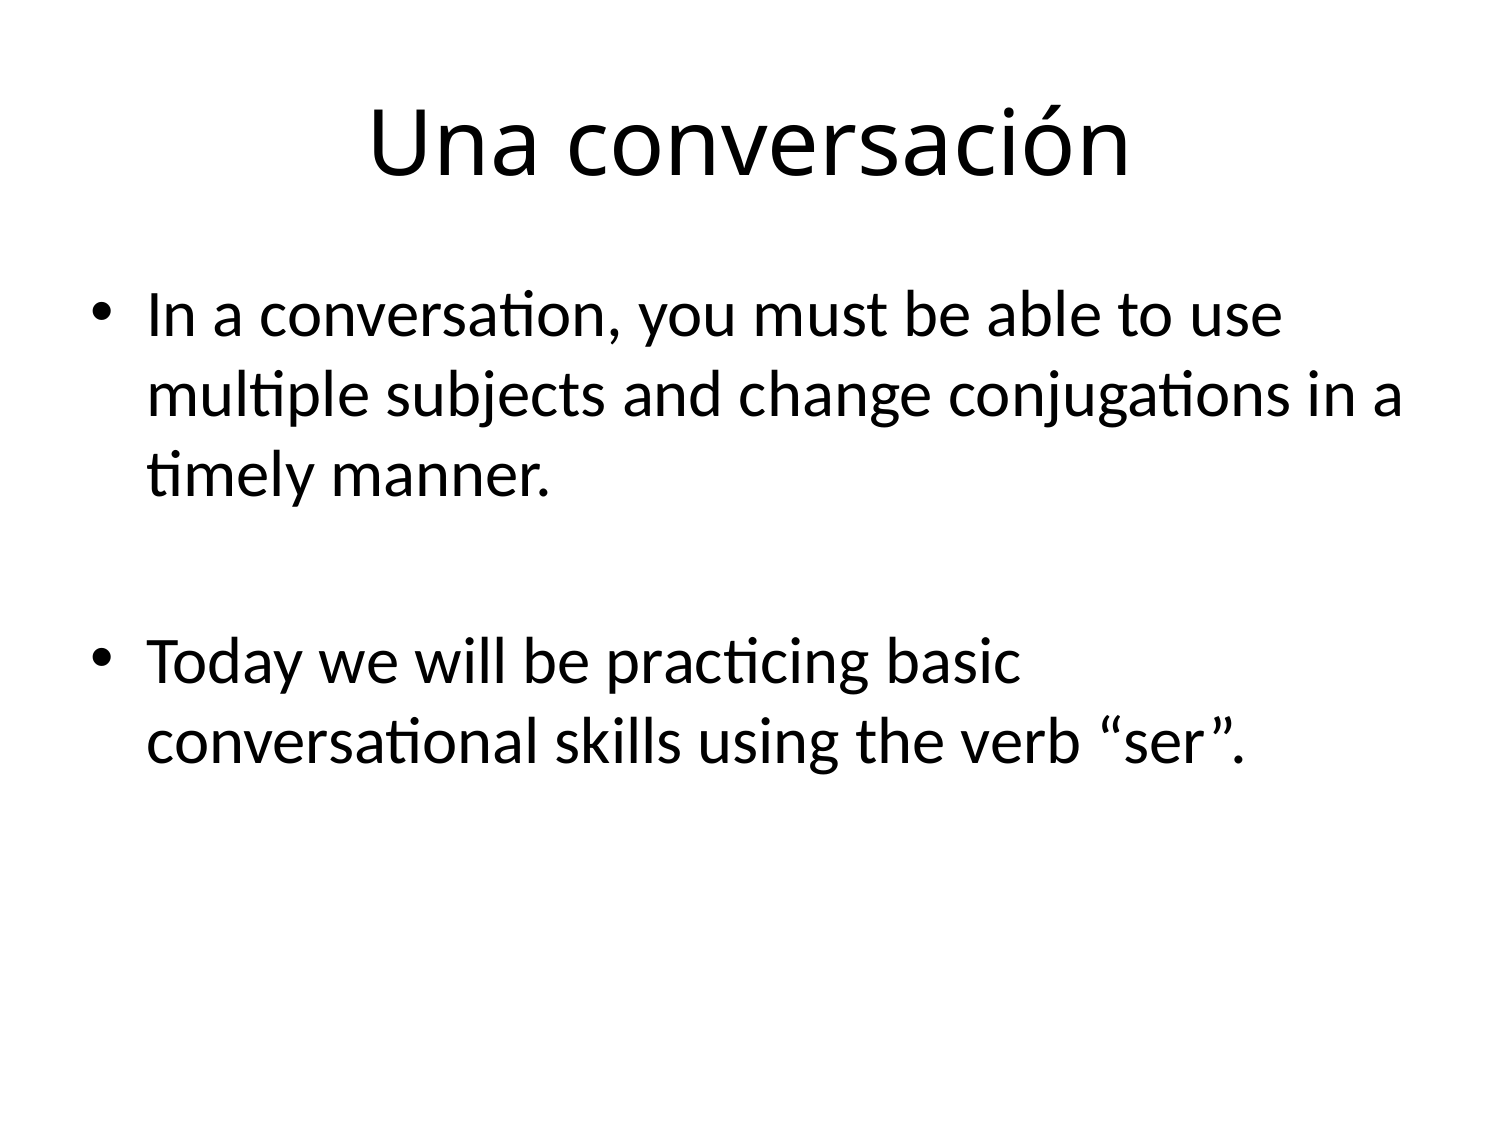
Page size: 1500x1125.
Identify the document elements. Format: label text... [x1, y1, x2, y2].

title Una conversación [75, 45, 1425, 233]
list In a conversation, you must be able to use multiple subjects and change conjugations in a timely manner. Today we will be practicing basic conversational skills using the verb “ser”. [75, 262, 1425, 1005]
